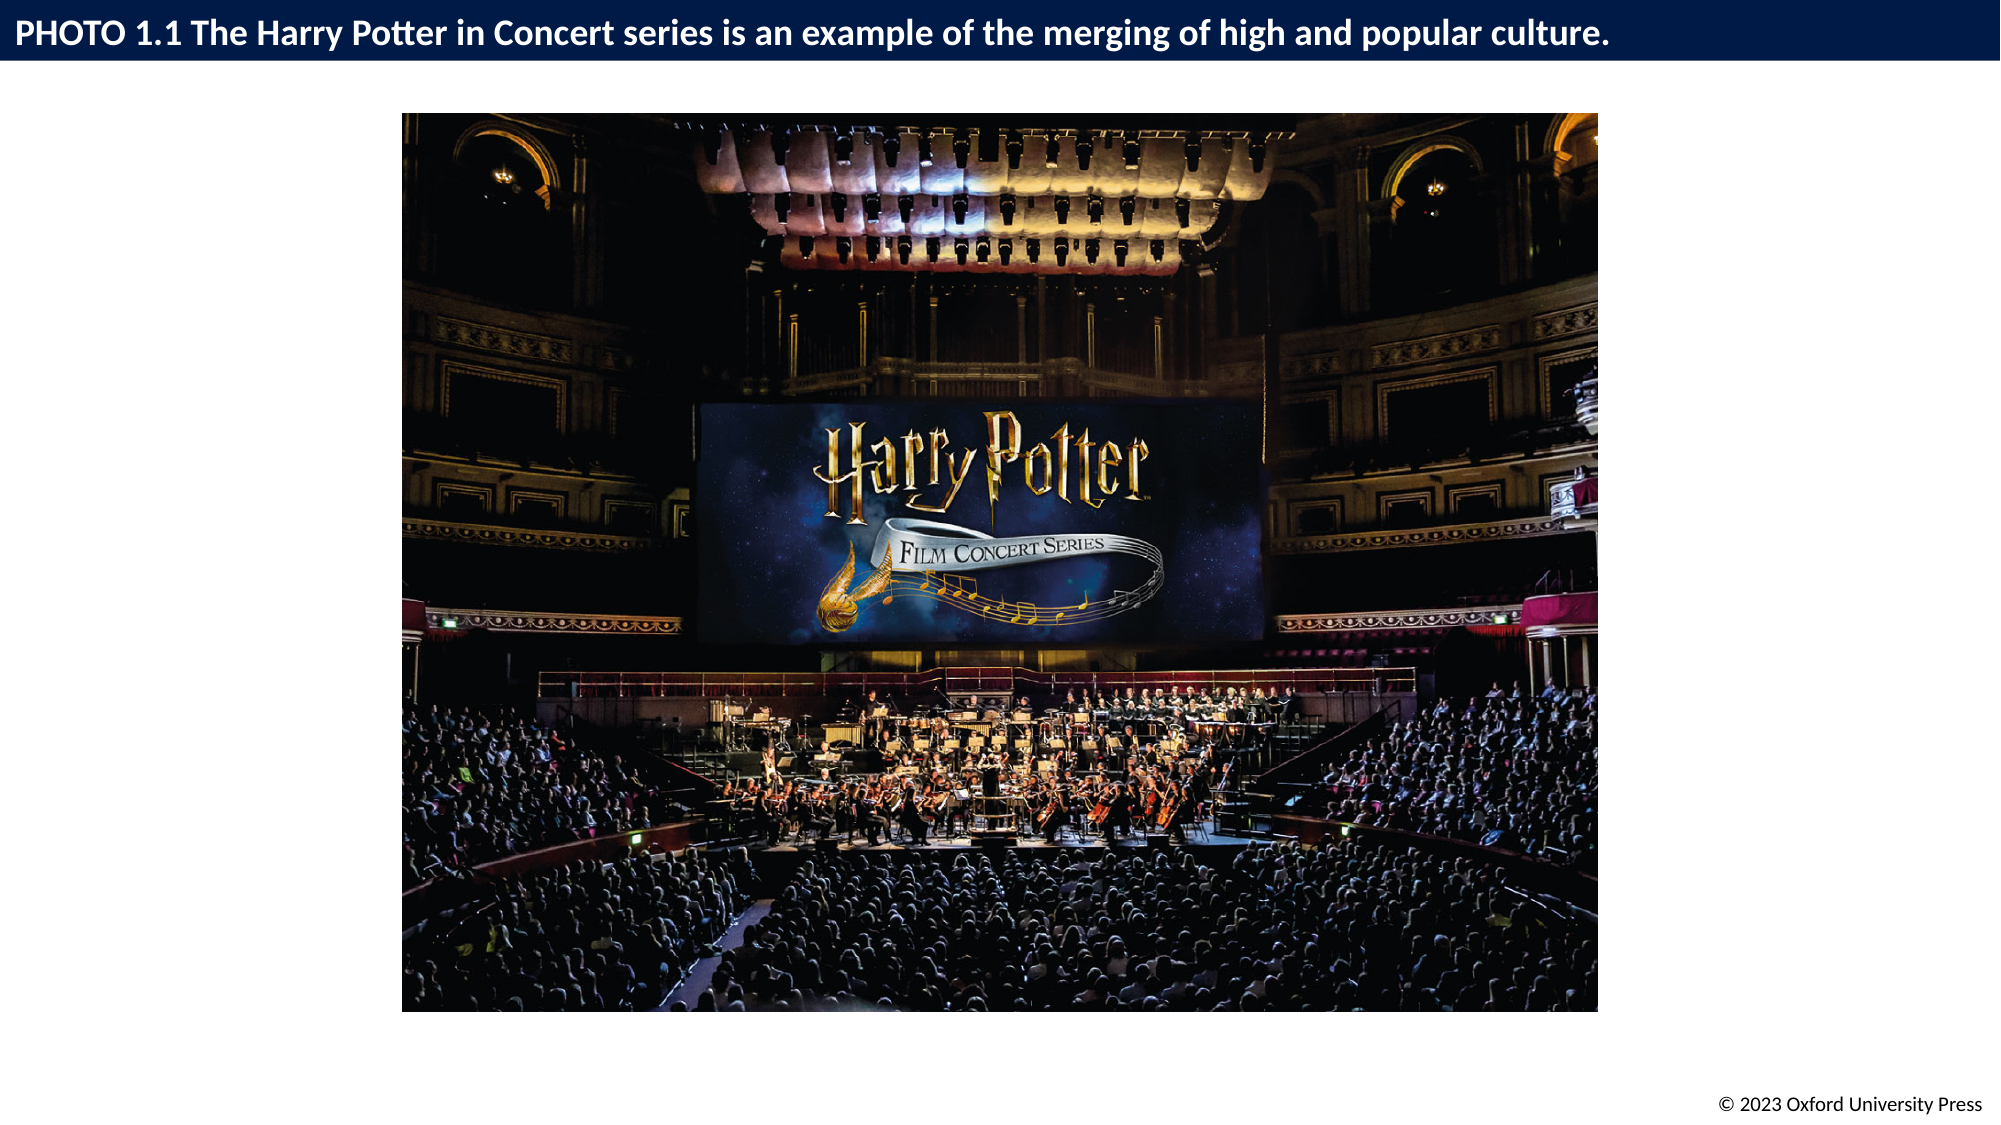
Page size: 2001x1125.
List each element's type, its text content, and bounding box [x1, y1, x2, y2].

picture [401, 113, 1599, 1012]
title PHOTO 1.1 The Harry Potter in Concert series is an example of the merging of high and popular culture. [0, 0, 2000, 61]
